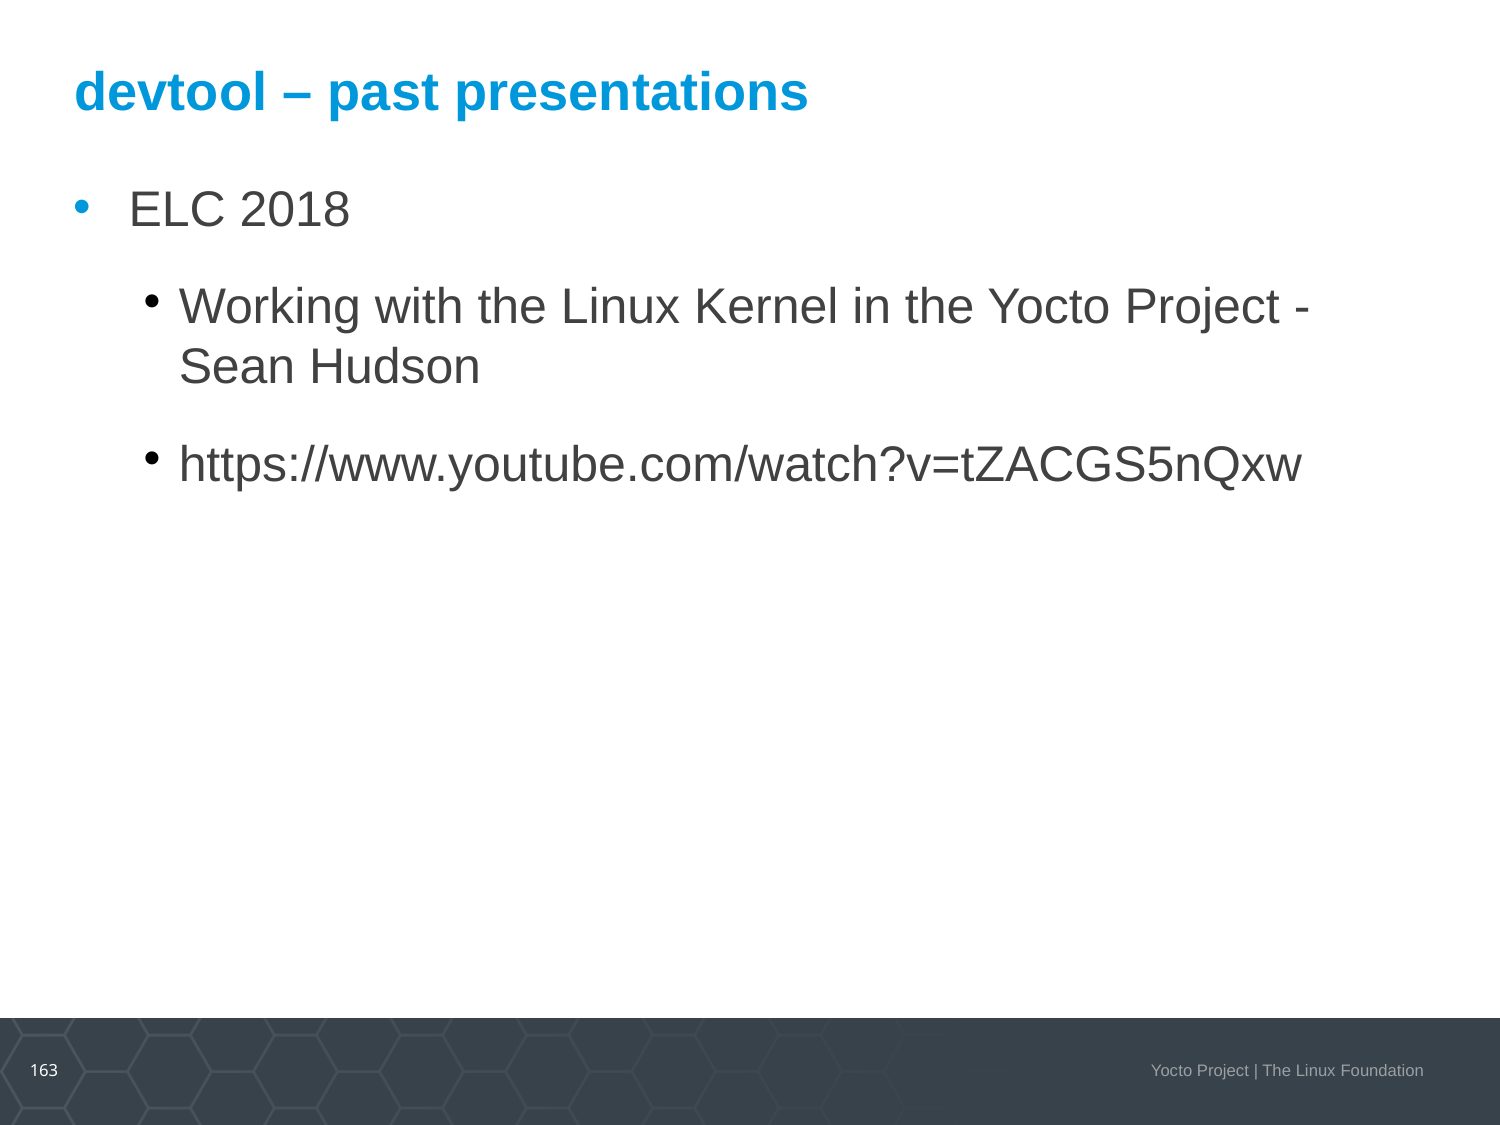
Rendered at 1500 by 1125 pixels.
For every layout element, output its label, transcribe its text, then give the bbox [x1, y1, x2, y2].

text_box devtool – past presentations [74, 67, 1424, 213]
picture [0, 0, 1500, 1125]
text_box ELC 2018 Working with the Linux Kernel in the Yocto Project - Sean Hudson https://www.youtube.com/watch?v=tZACGS5nQxw [72, 176, 1422, 984]
